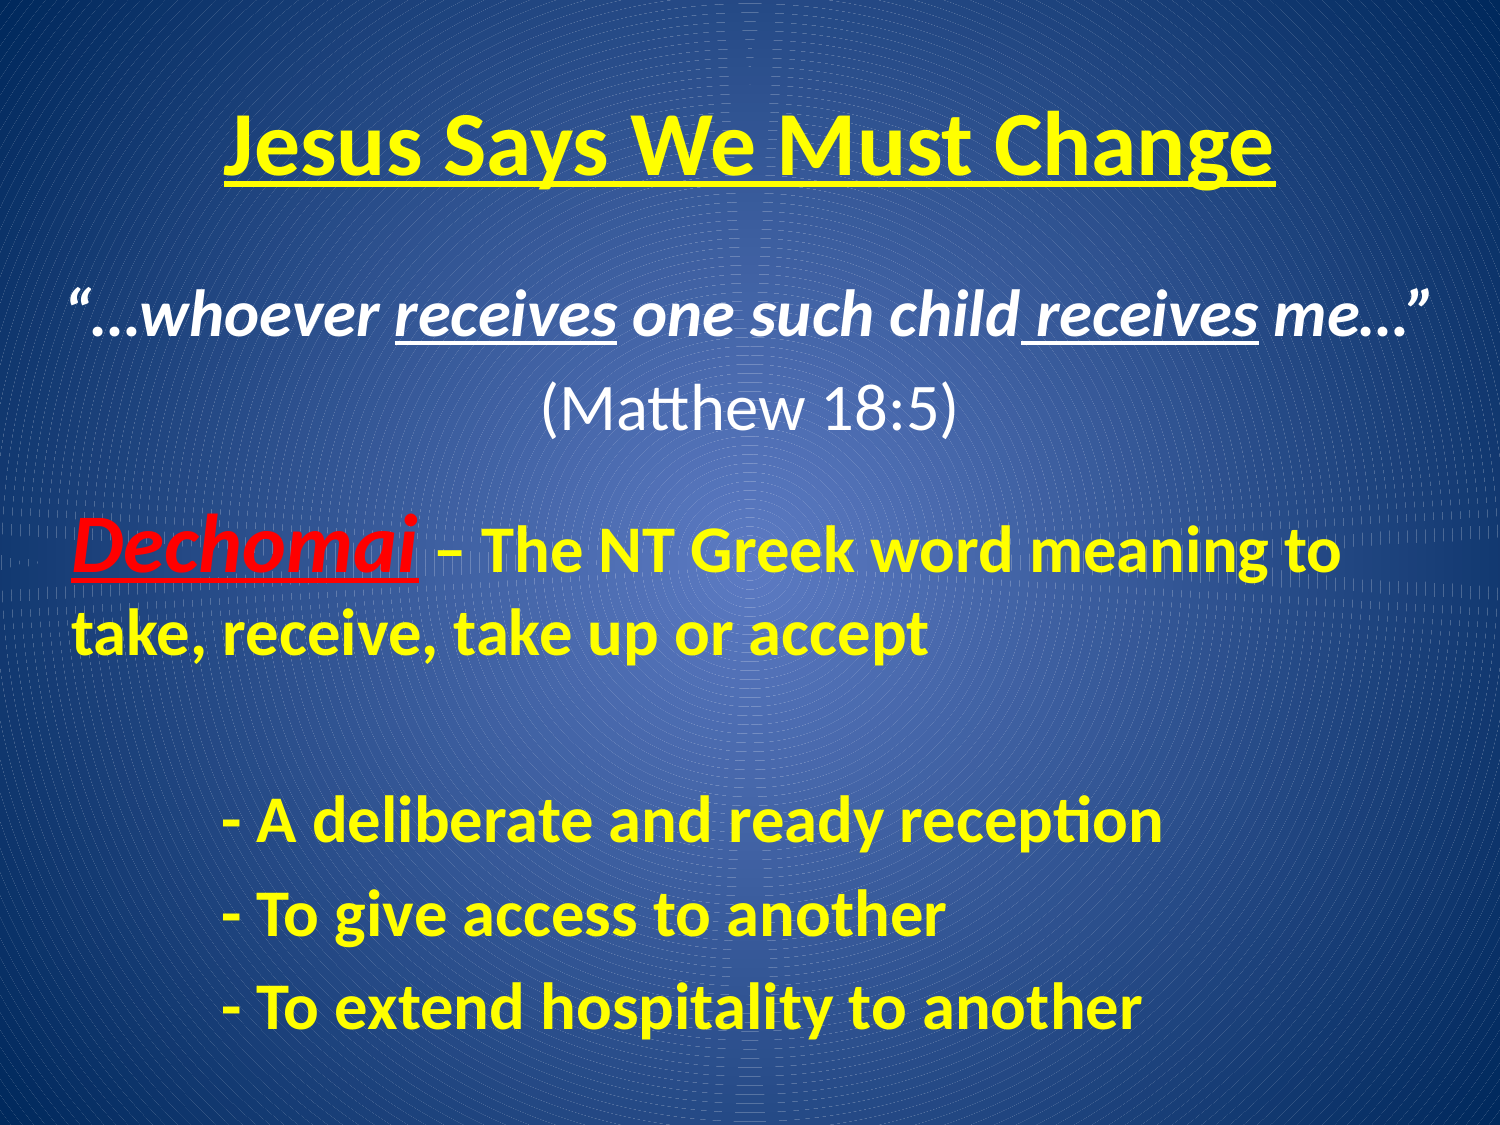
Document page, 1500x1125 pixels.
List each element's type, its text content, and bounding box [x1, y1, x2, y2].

list “…whoever receives one such child receives me…” (Matthew 18:5) Dechomai – The NT Greek word meaning to take, receive, take up or accept - A deliberate and ready reception - To give access to another - To extend hospitality to another - [0, 262, 1500, 1125]
title Jesus Says We Must Change [75, 45, 1425, 233]
